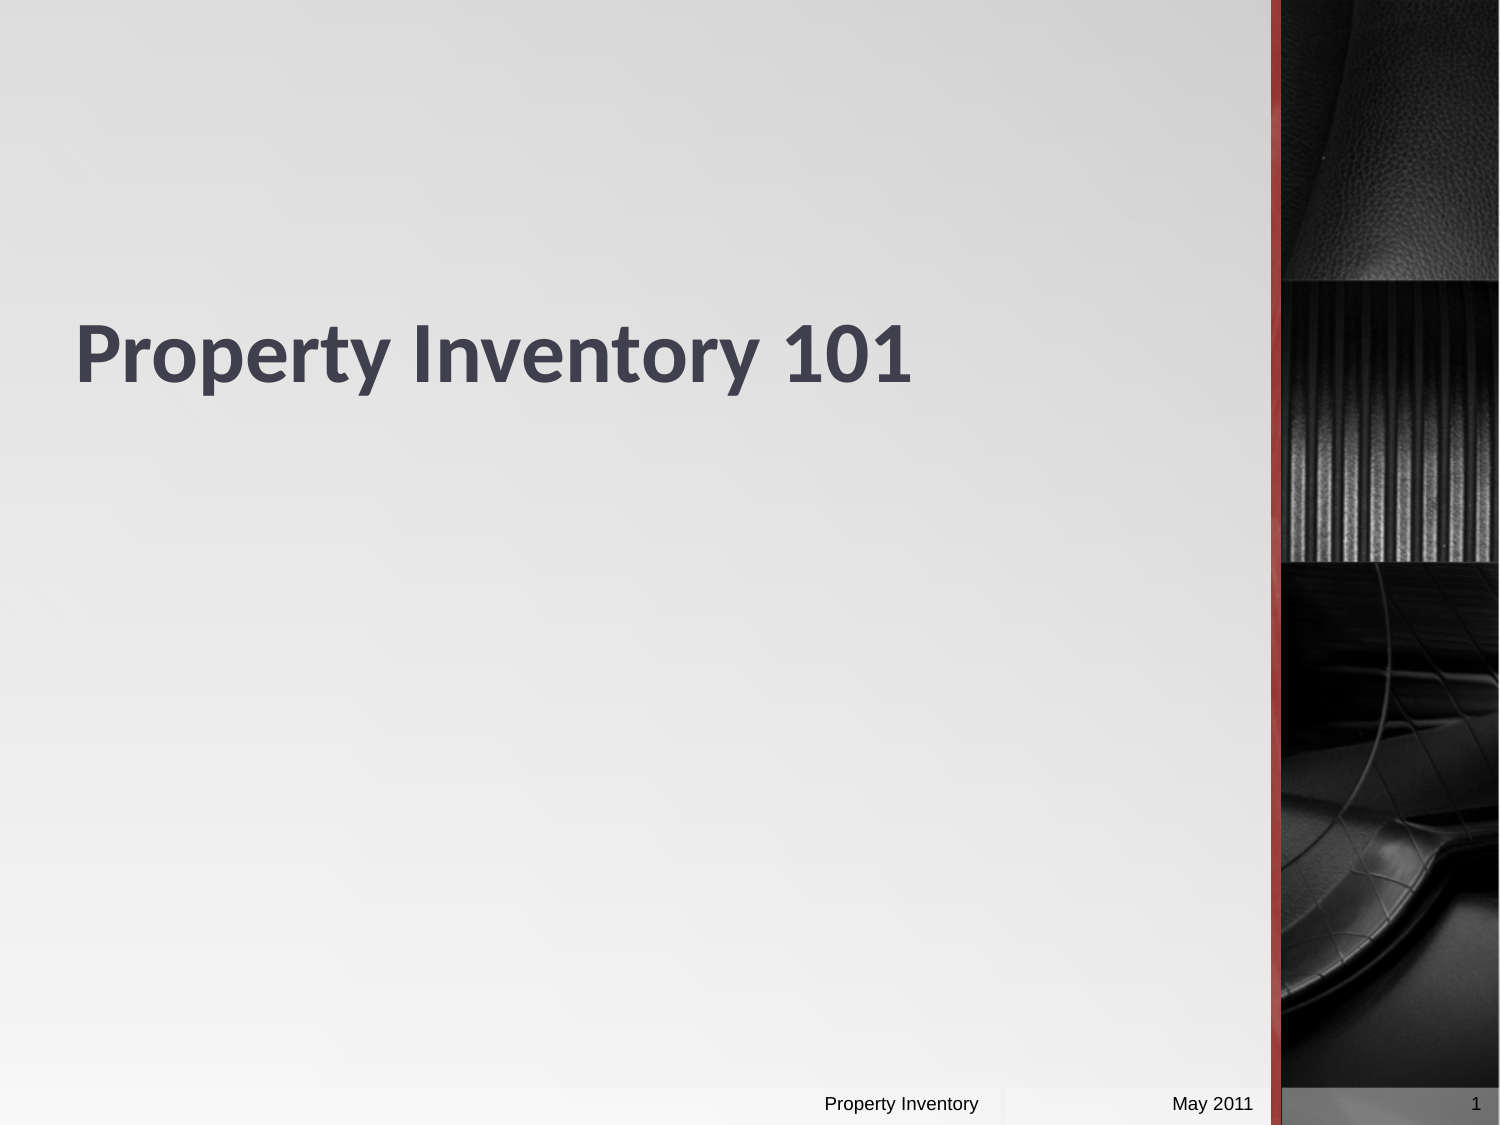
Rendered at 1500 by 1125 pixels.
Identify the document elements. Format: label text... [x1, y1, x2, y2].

title Property Inventory 101 [75, 224, 1188, 401]
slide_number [1018, 1084, 1269, 1122]
footer Property Inventory [75, 1084, 994, 1122]
picture [1281, 0, 1500, 1087]
slide_number 1 [1299, 1084, 1497, 1122]
